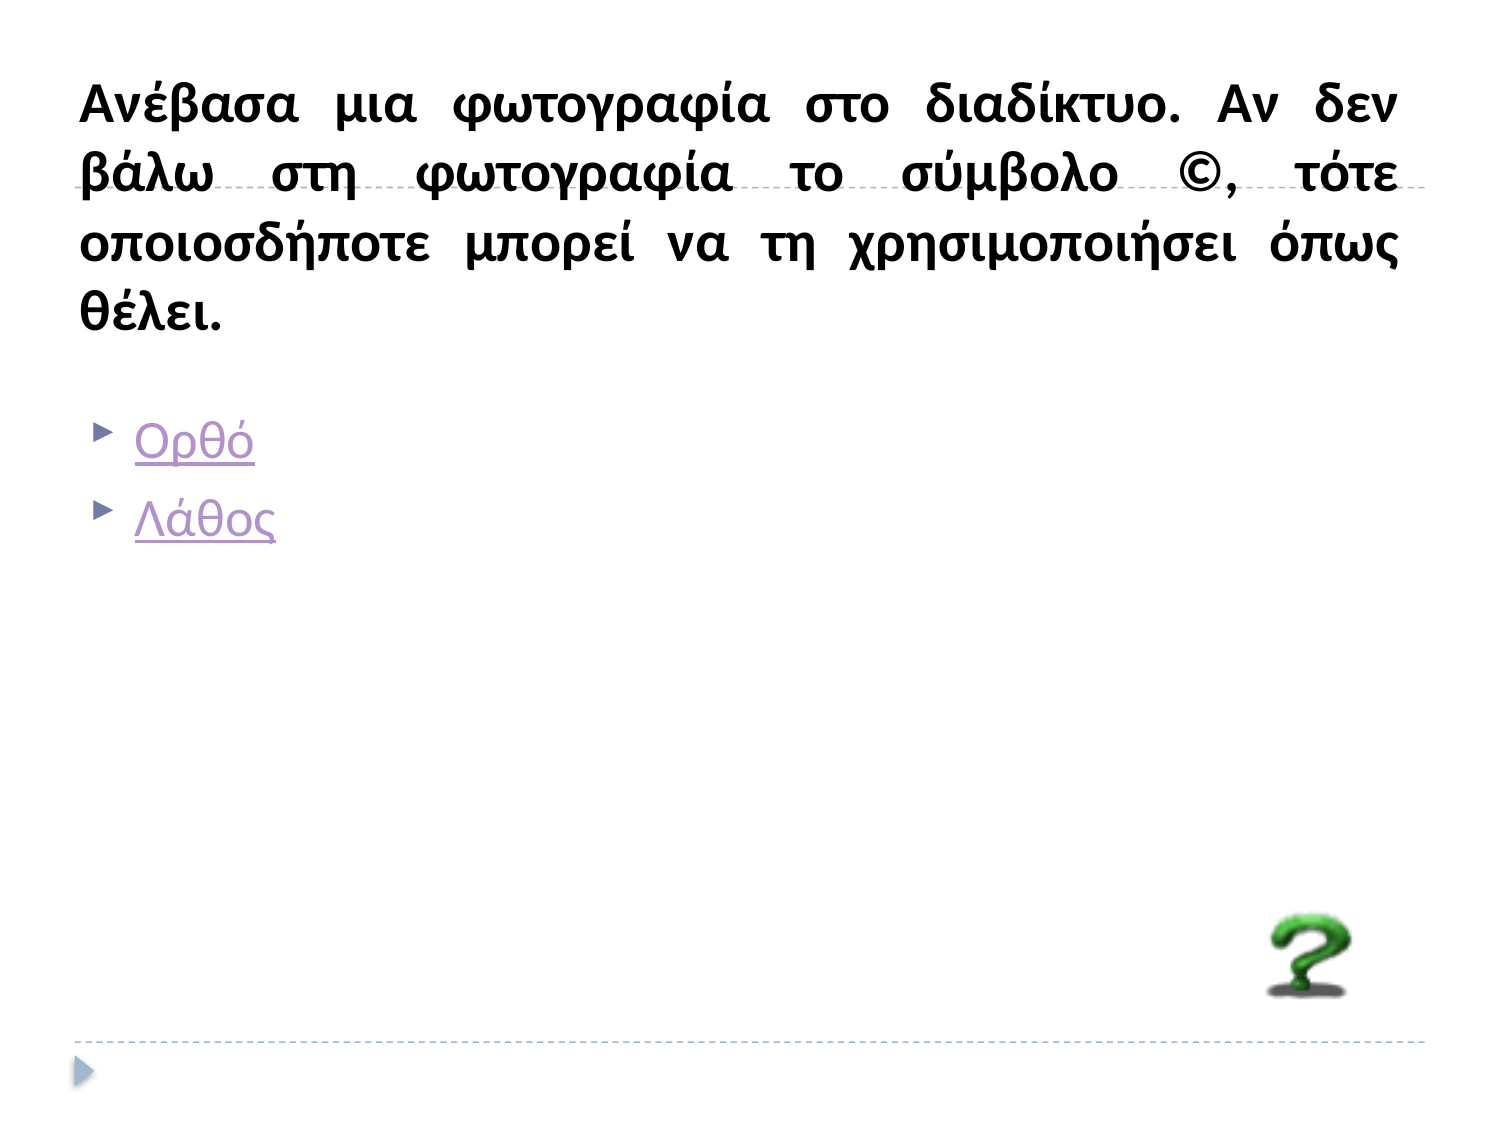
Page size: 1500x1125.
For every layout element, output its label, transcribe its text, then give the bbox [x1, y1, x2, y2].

list Ορθό Λάθος [75, 397, 1046, 1005]
picture [1233, 751, 1371, 1024]
title Ανέβασα μια φωτογραφία στο διαδίκτυο. Αν δεν βάλω στη φωτογραφία το σύμβολο ©, τότε οποιοσδήποτε μπορεί να τη χρησιμοποιήσει όπως θέλει. [64, 55, 1415, 350]
